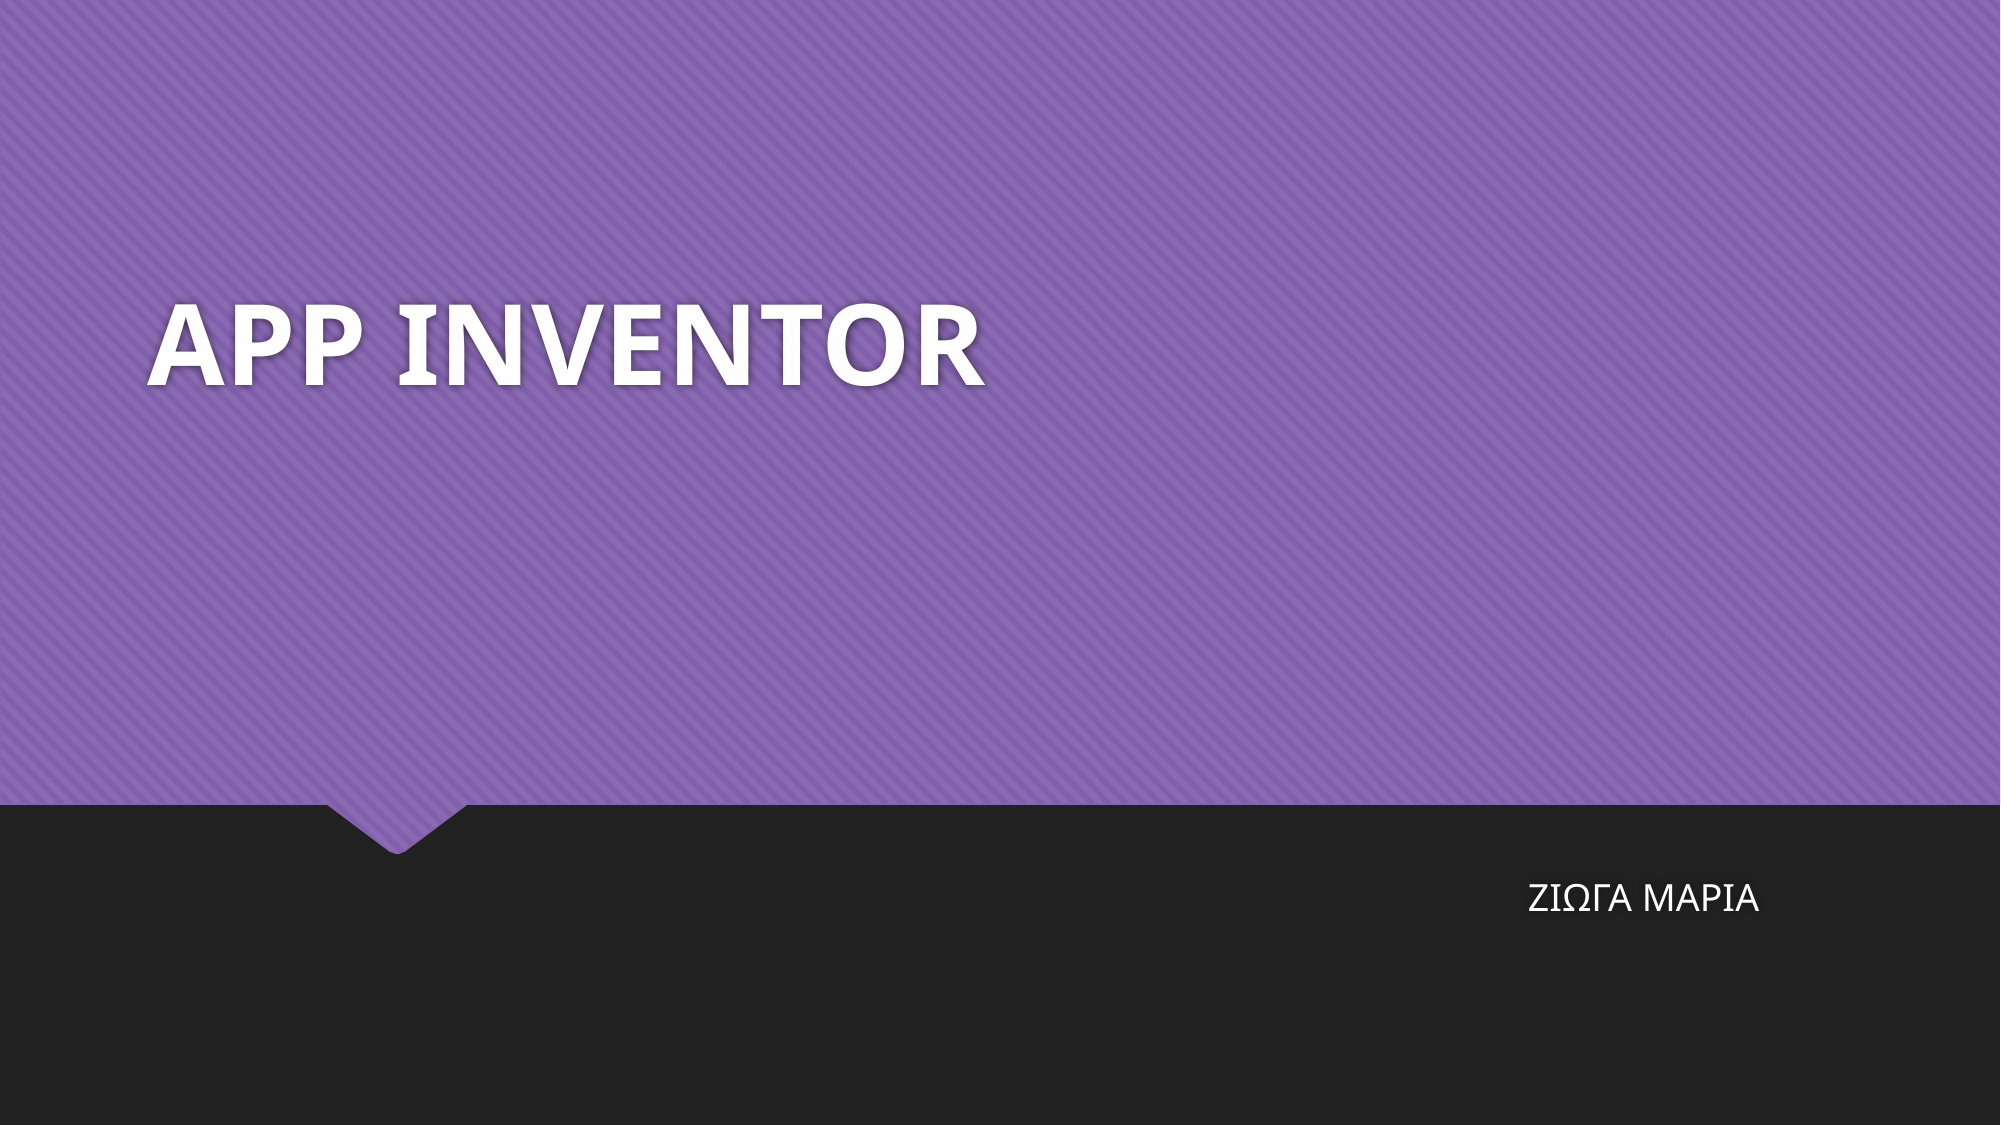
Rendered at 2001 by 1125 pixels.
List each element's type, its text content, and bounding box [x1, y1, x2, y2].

title APP INVENTOR [132, 237, 1868, 416]
subtitle ΖΙΩΓΑ ΜΑΡΙΑ [1512, 866, 1868, 938]
